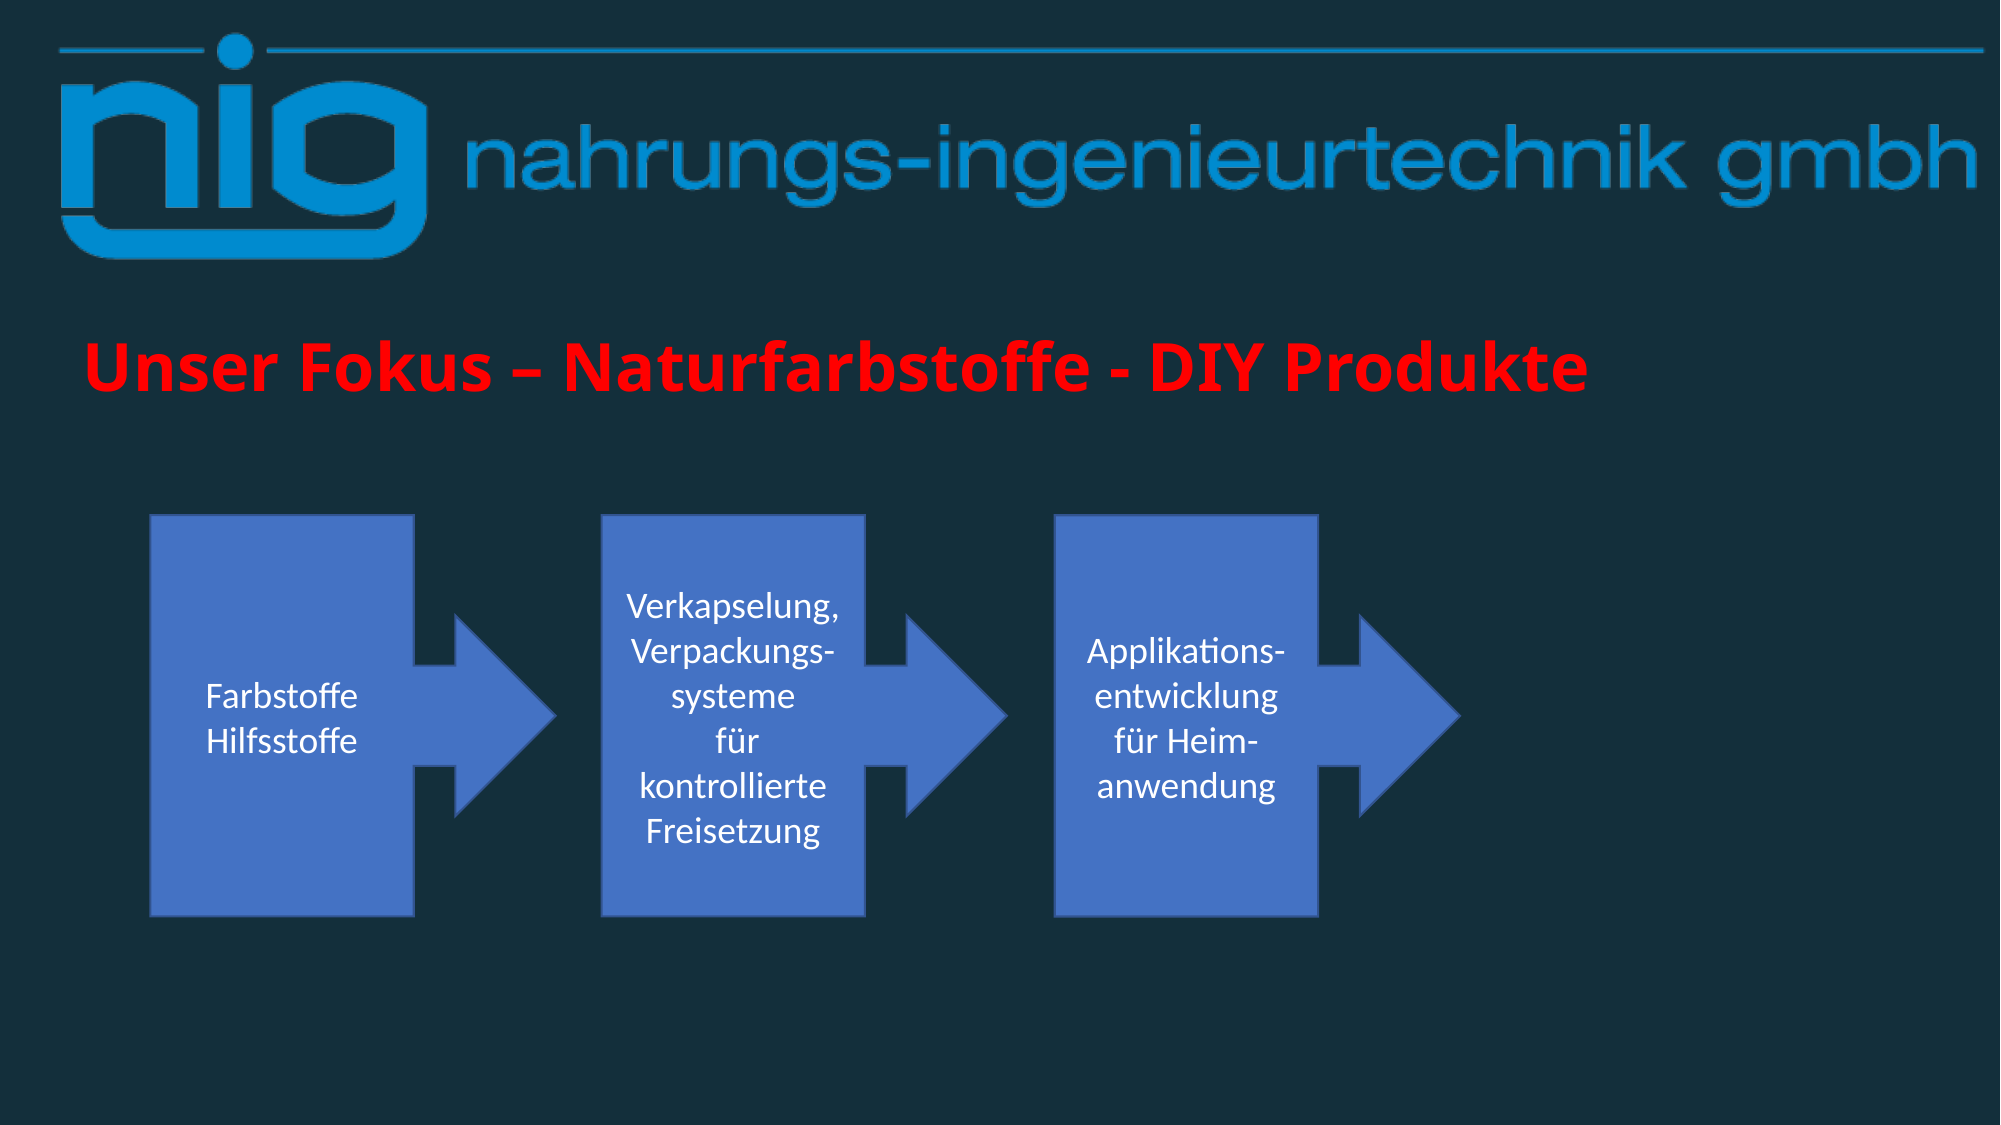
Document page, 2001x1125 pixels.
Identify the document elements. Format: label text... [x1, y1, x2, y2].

text_box Unser Fokus – Naturfarbstoffe - DIY Produkte [67, 361, 1793, 445]
text_box Farbstoffe Hilfsstoffe [149, 514, 558, 918]
text_box Verkapselung, Verpackungs-systeme für kontrollierte Freisetzung [600, 514, 1009, 918]
picture [17, 0, 1992, 361]
text_box Applikations-entwicklung für Heim-anwendung [1053, 514, 1462, 918]
